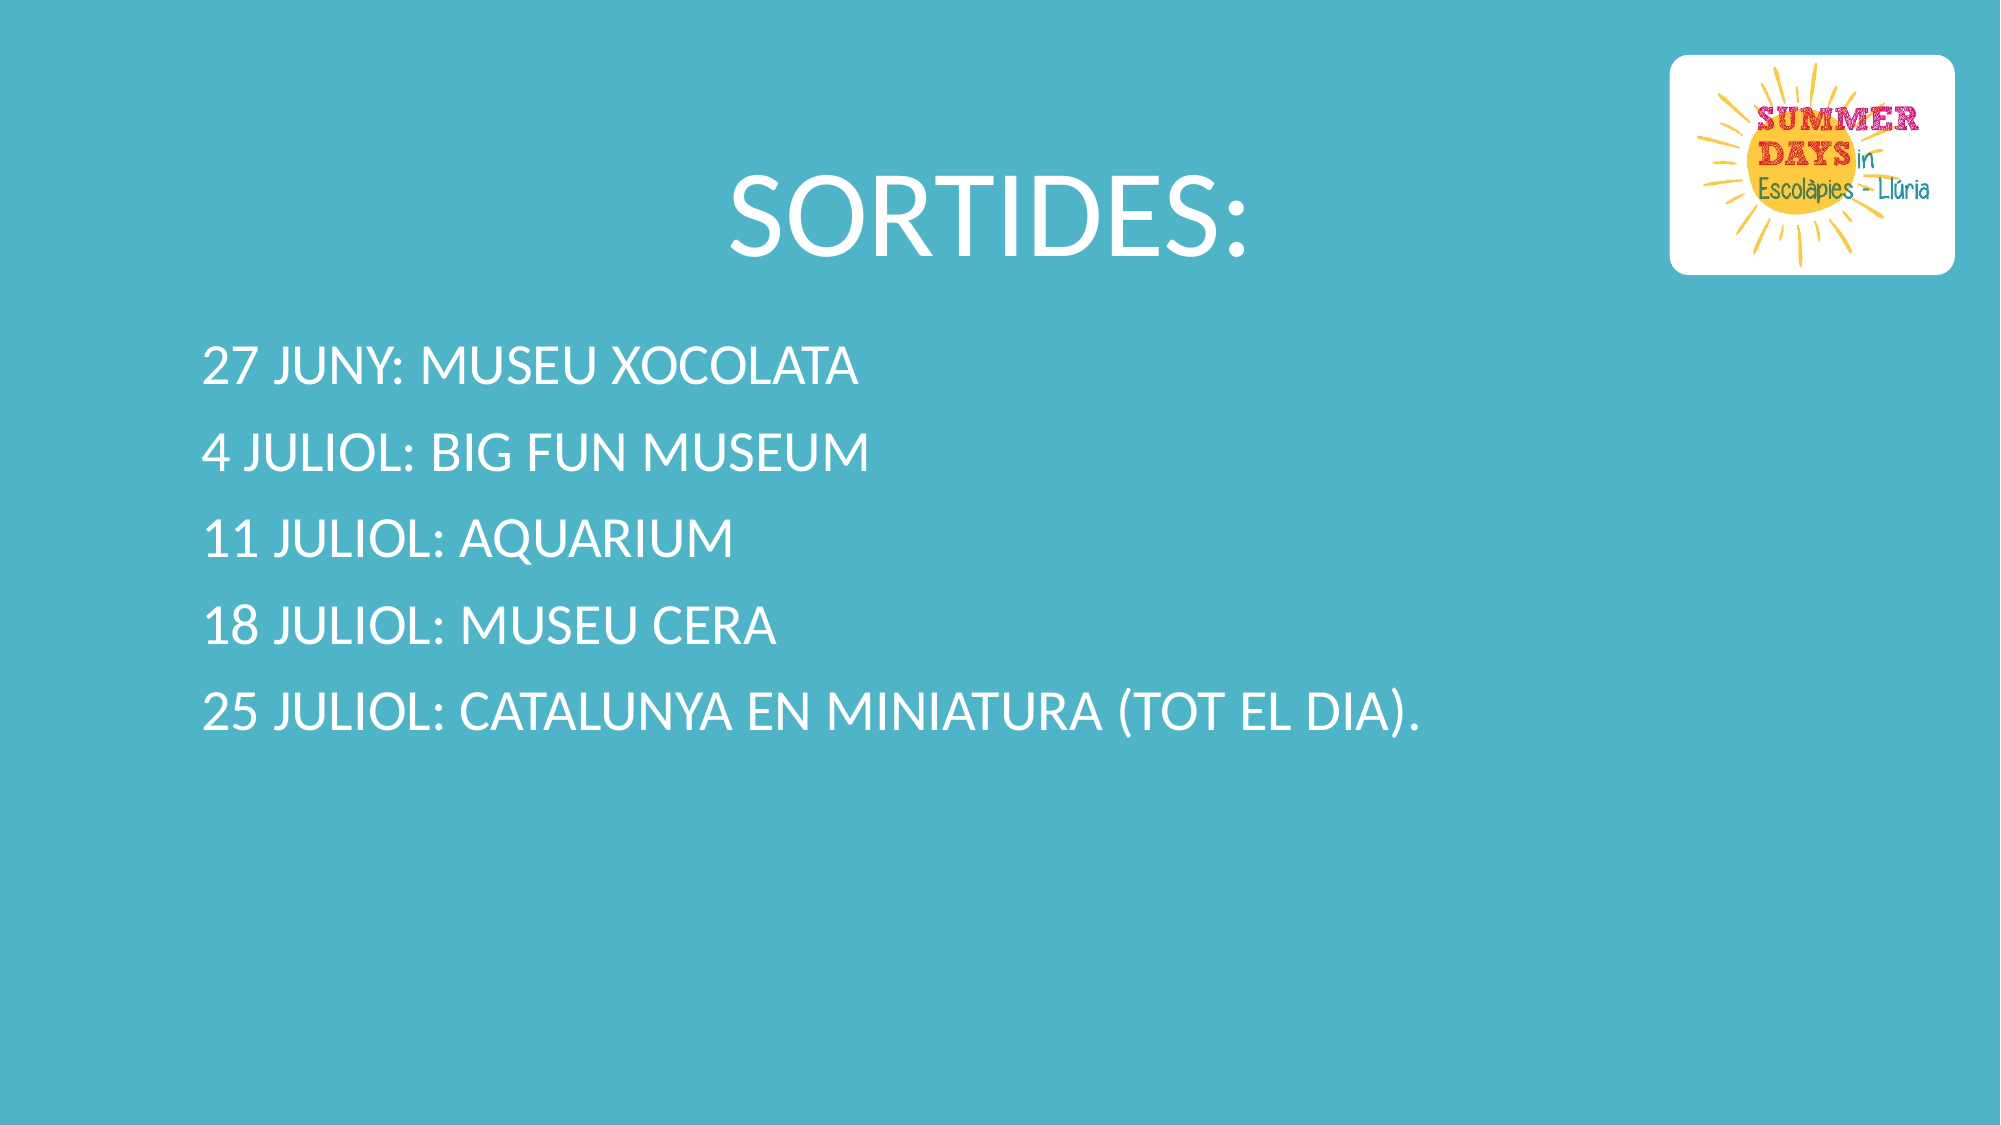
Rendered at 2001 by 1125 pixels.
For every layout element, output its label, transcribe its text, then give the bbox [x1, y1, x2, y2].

list 27 JUNY: MUSEU XOCOLATA 4 JULIOL: BIG FUN MUSEUM 11 JULIOL: AQUARIUM 18 JULIOL: MUSEU CERA 25 JULIOL: CATALUNYA EN MINIATURA (TOT EL DIA). [111, 329, 1876, 948]
picture [1669, 54, 1956, 276]
title SORTIDES: [107, 81, 1875, 354]
